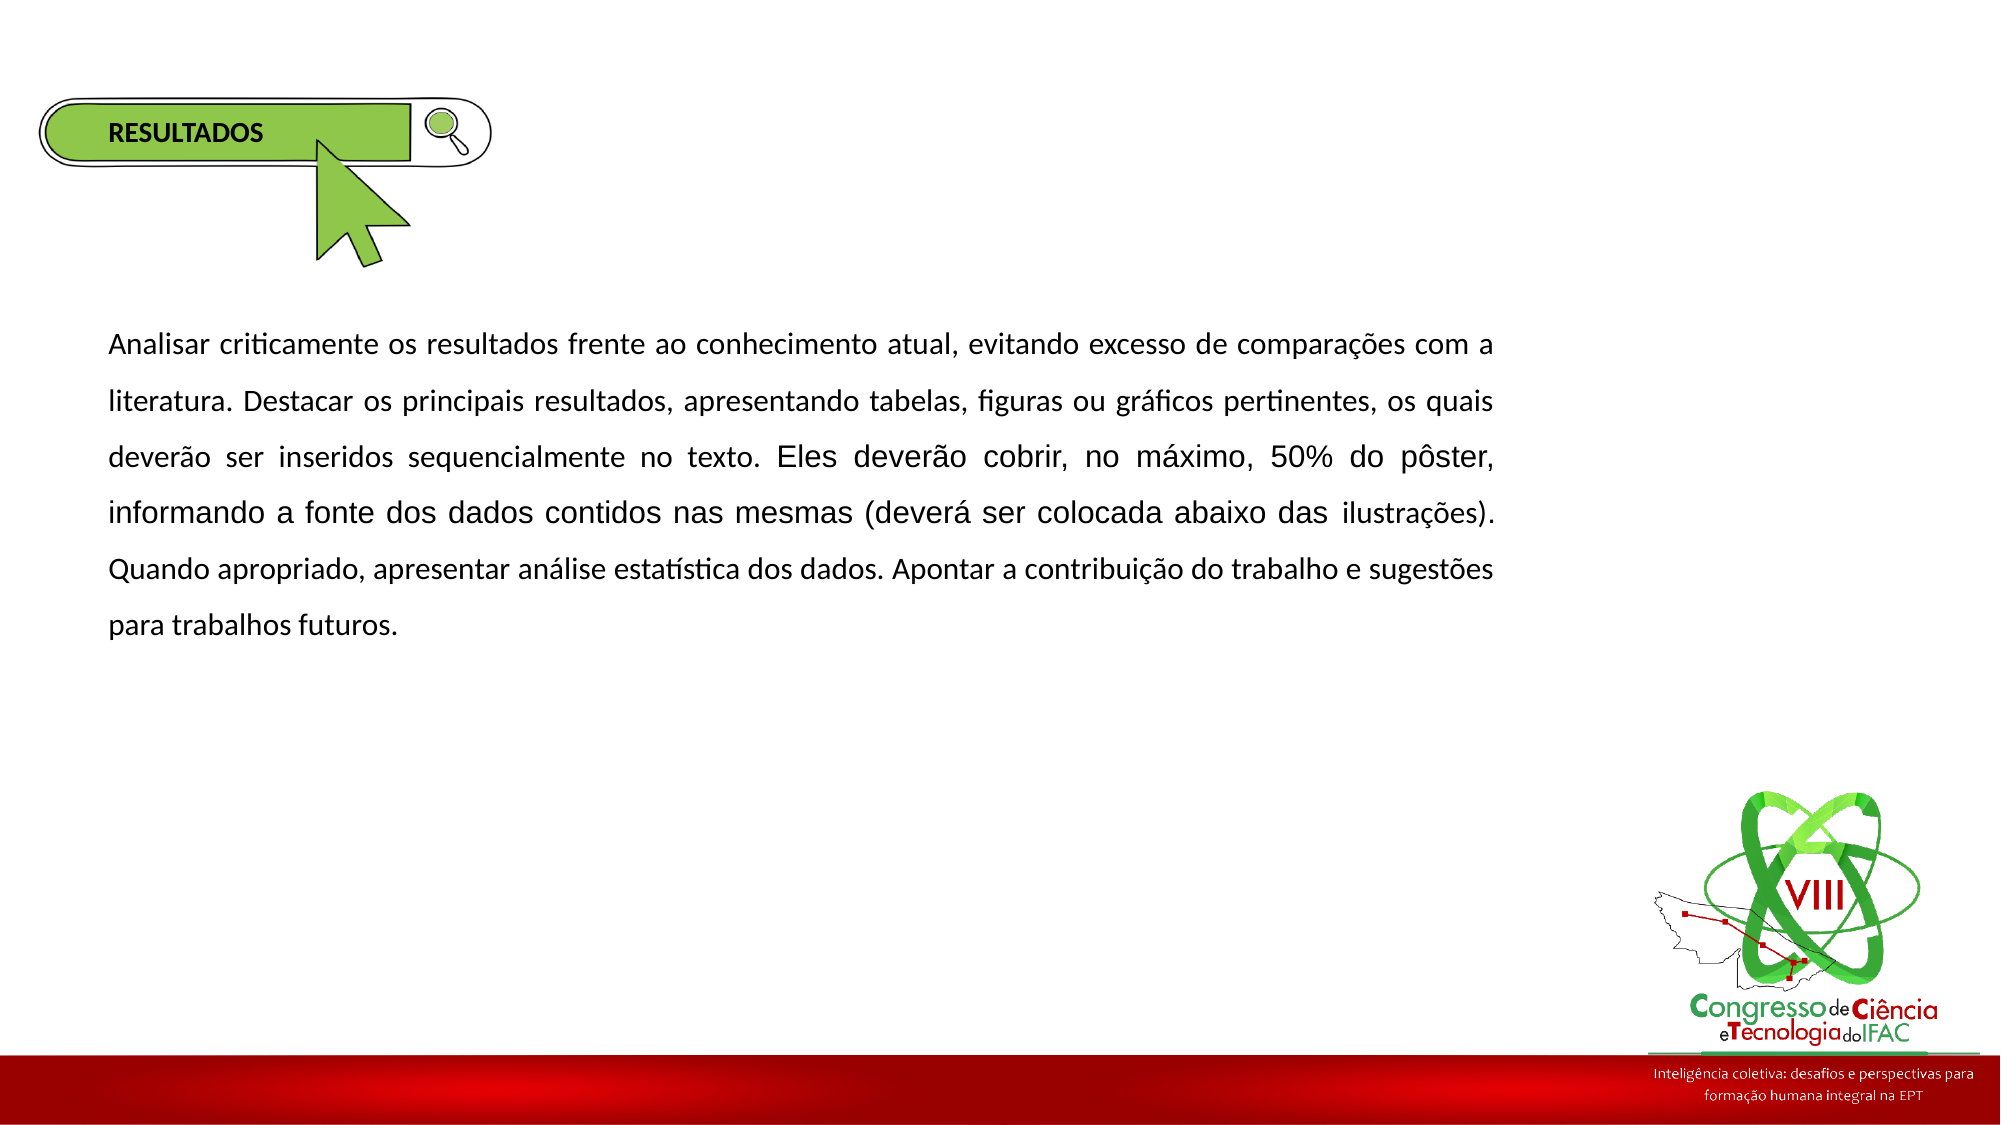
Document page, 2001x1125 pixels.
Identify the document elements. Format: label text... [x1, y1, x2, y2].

picture [38, 97, 492, 268]
text_box Analisar criticamente os resultados frente ao conhecimento atual, evitando excesso de comparações com a literatura. Destacar os principais resultados, apresentando tabelas, figuras ou gráficos pertinentes, os quais deverão ser inseridos sequencialmente no texto. Eles deverão cobrir, no máximo, 50% do pôster, informando a fonte dos dados contidos nas mesmas (deverá ser colocada abaixo das ilustrações). Quando apropriado, apresentar análise estatística dos dados. Apontar a contribuição do trabalho e sugestões para trabalhos futuros. [93, 297, 1511, 687]
picture [0, 791, 2000, 1125]
